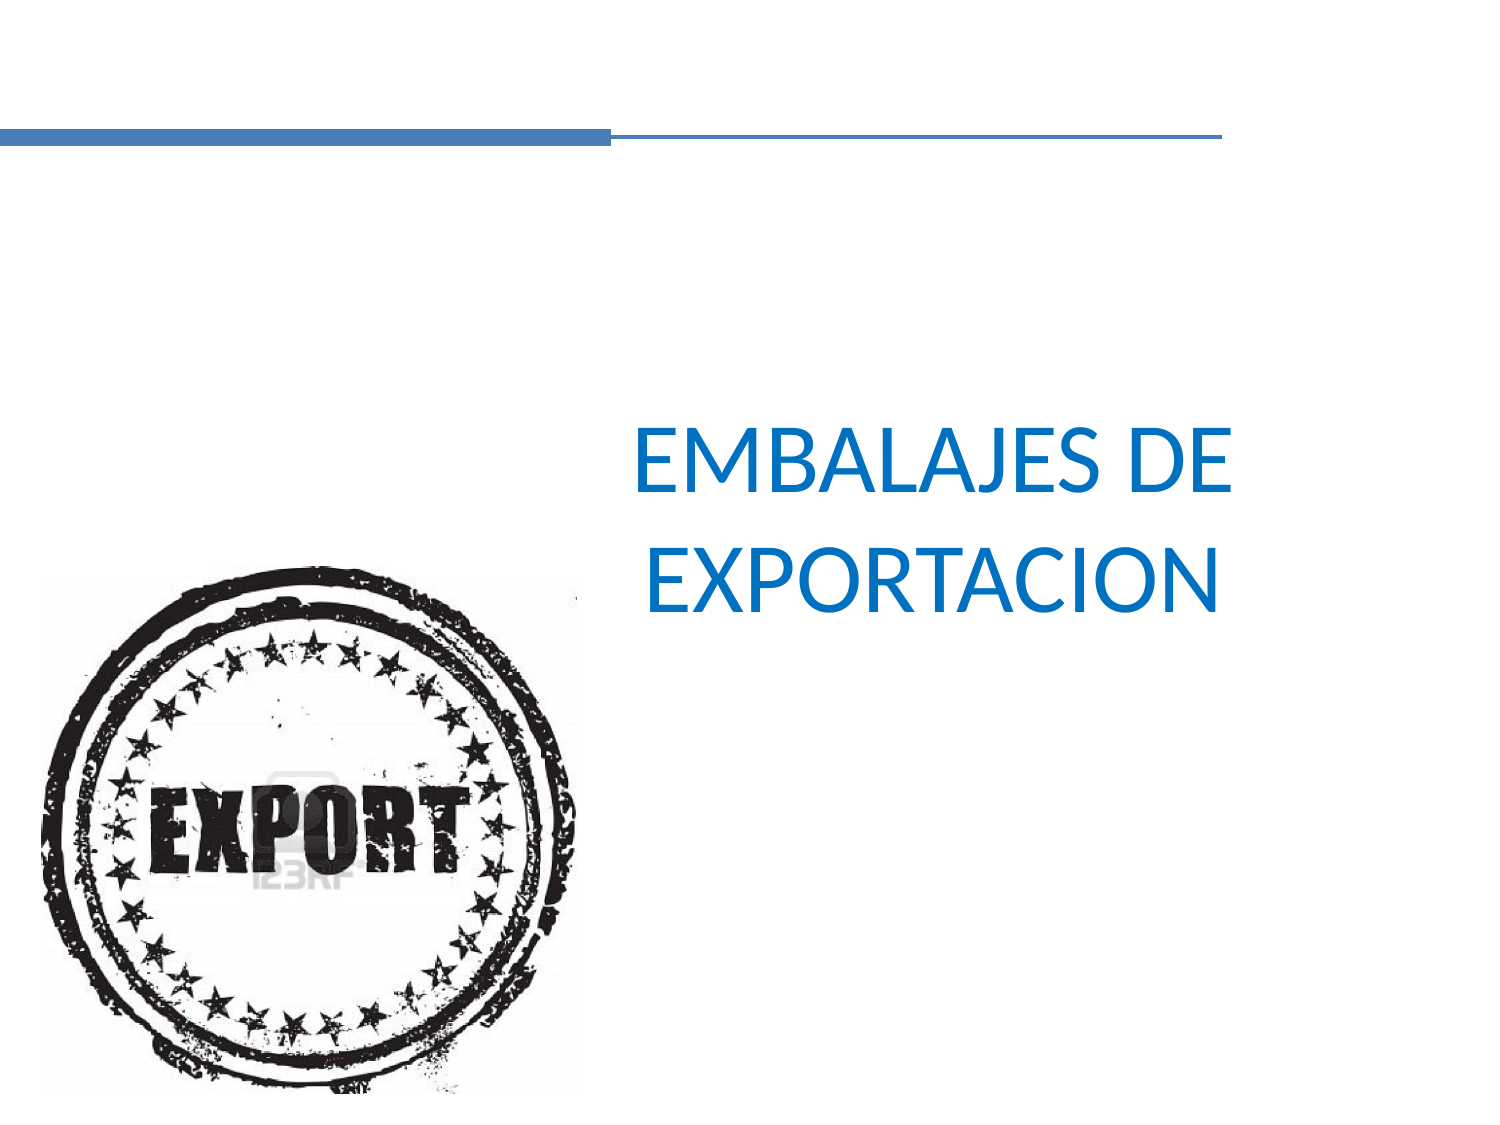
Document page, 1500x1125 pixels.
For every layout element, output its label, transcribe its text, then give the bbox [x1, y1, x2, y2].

picture [41, 566, 577, 1095]
text_box EMBALAJES DE EXPORTACION [449, 385, 1418, 640]
